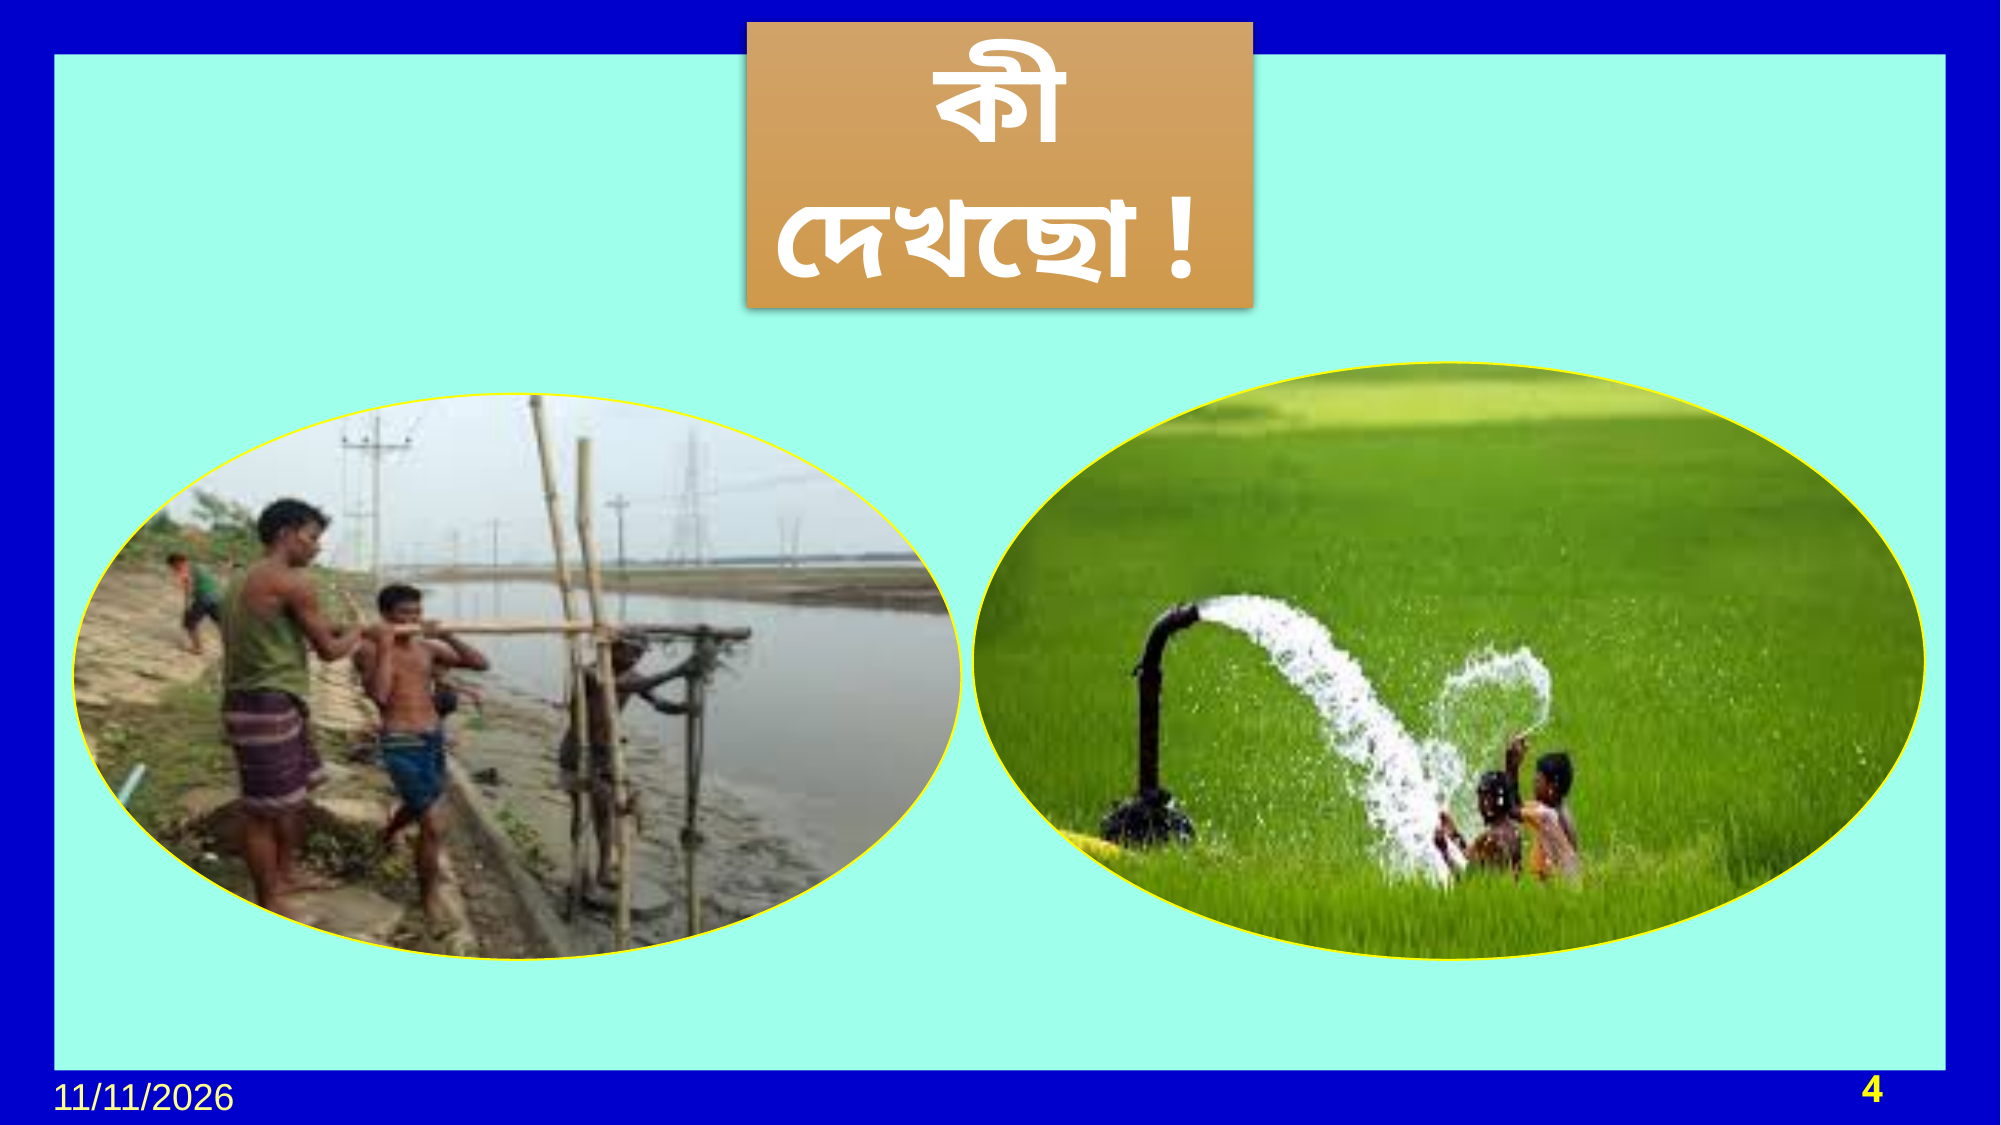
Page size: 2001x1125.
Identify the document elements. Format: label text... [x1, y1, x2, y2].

picture [72, 393, 962, 960]
slide_number 29-Jul-21 [37, 1065, 505, 1125]
text_box কী দেখছো ! [746, 22, 1254, 308]
slide_number 4 [1431, 1060, 1899, 1121]
picture [972, 362, 1925, 960]
